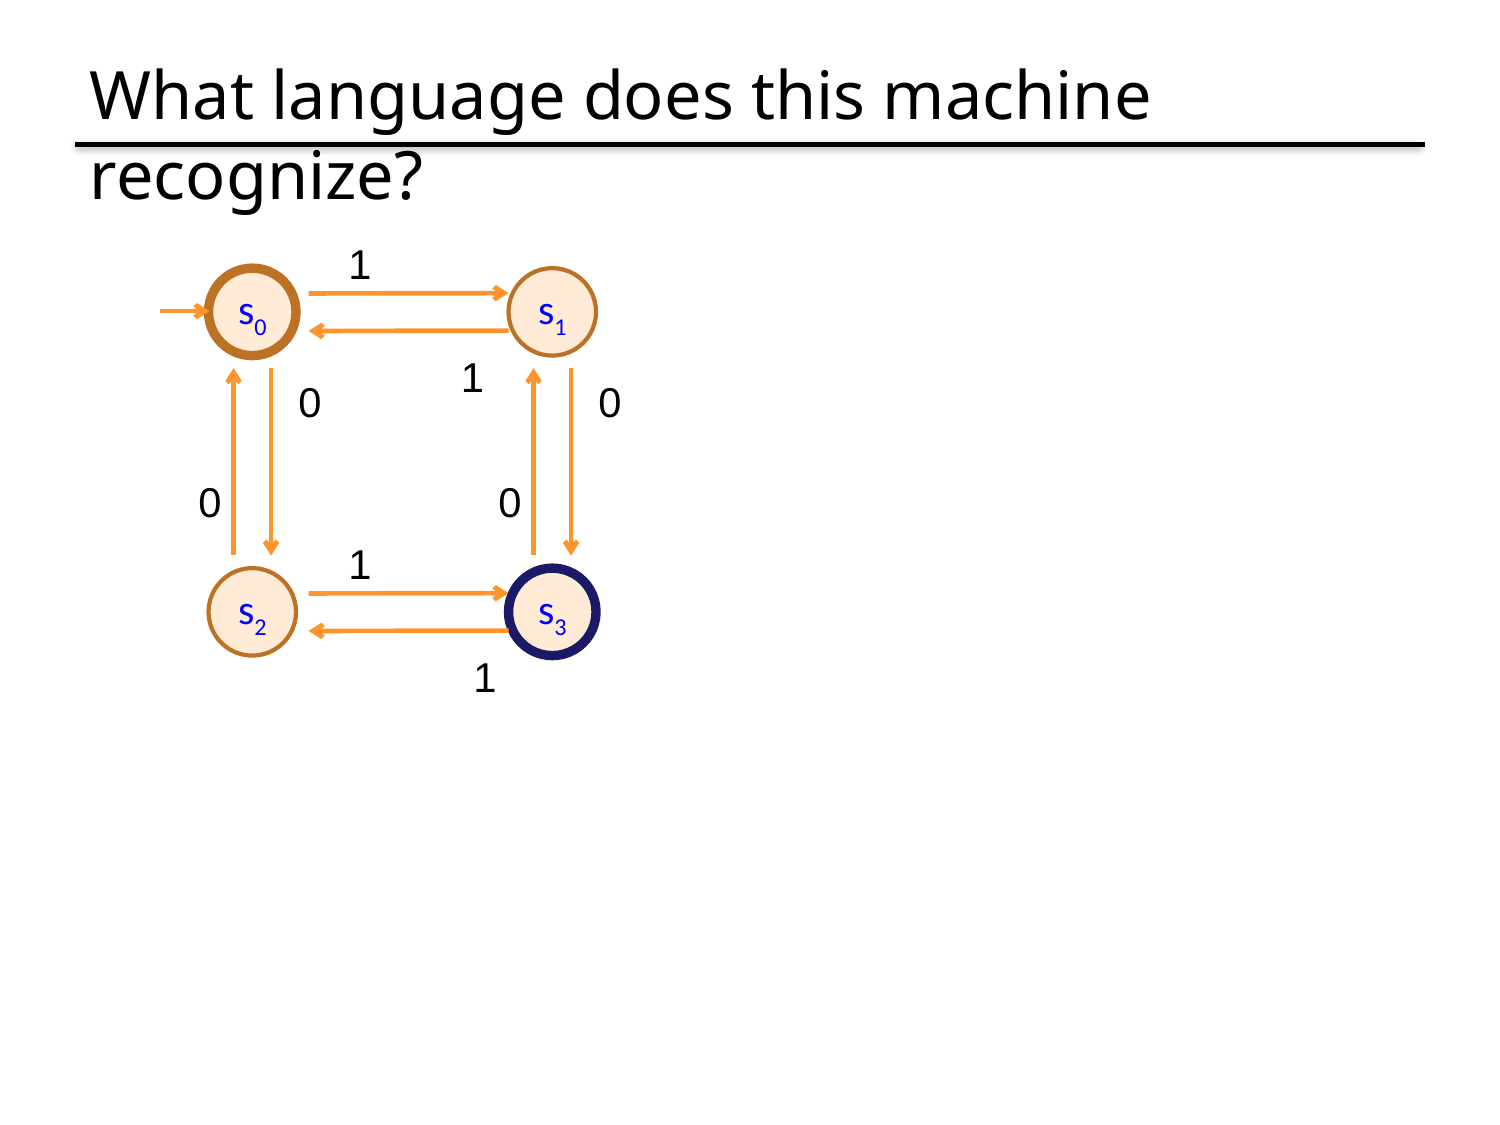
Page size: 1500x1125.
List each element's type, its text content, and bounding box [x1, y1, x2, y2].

text_box 1 [458, 643, 497, 708]
text_box s1 [506, 266, 599, 358]
title What language does this machine recognize? [75, 45, 1425, 145]
text_box s2 [206, 566, 299, 658]
text_box 0 [183, 468, 221, 533]
text_box 1 [333, 530, 371, 591]
text_box 0 [583, 368, 622, 433]
text_box 0 [483, 468, 521, 533]
text_box s0 [206, 266, 299, 358]
text_box 0 [283, 368, 322, 433]
text_box s3 [506, 566, 599, 658]
text_box 1 [446, 343, 484, 408]
text_box 1 [333, 230, 371, 291]
